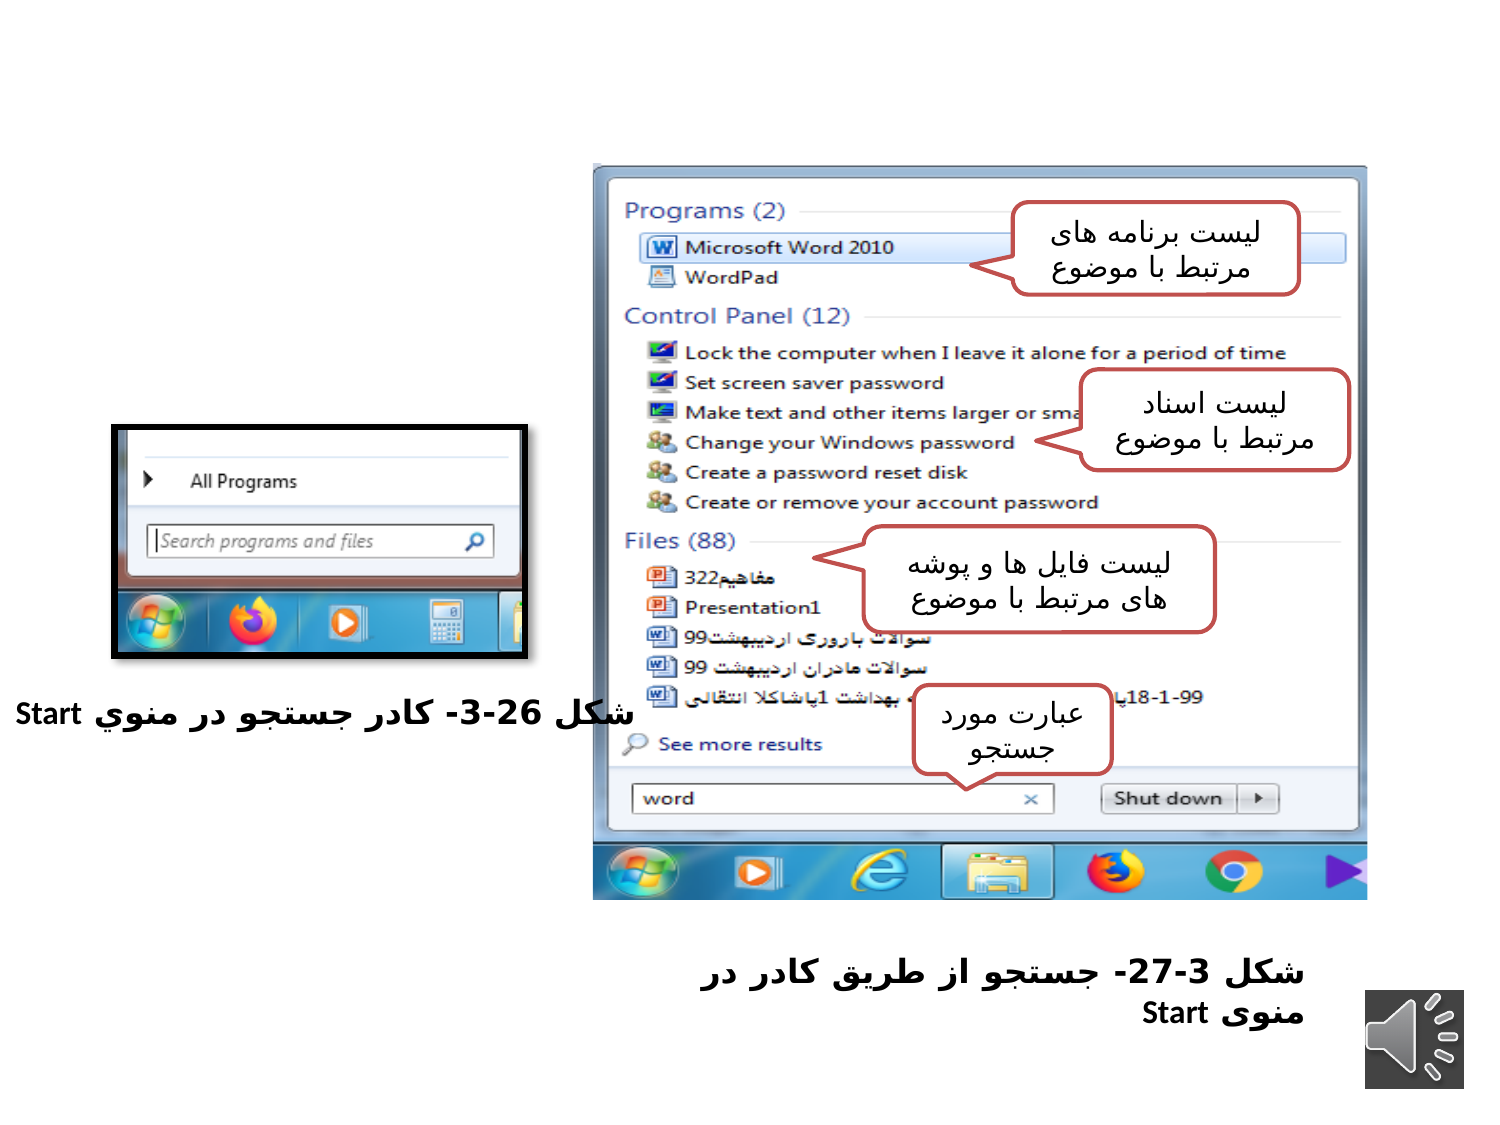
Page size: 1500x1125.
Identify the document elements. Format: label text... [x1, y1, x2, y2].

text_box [592, 162, 1368, 900]
picture [1364, 989, 1465, 1090]
text_box ﺷﻜﻞ 3-27- جستجو از طریق کادر در منوی Start [685, 943, 1321, 1038]
picture [117, 430, 523, 653]
text_box ﺷﻜﻞ ‏3-26- ﻛﺎدر ﺟﺴﺘﺠﻮ در ﻣﻨﻮي Start [0, 684, 587, 739]
